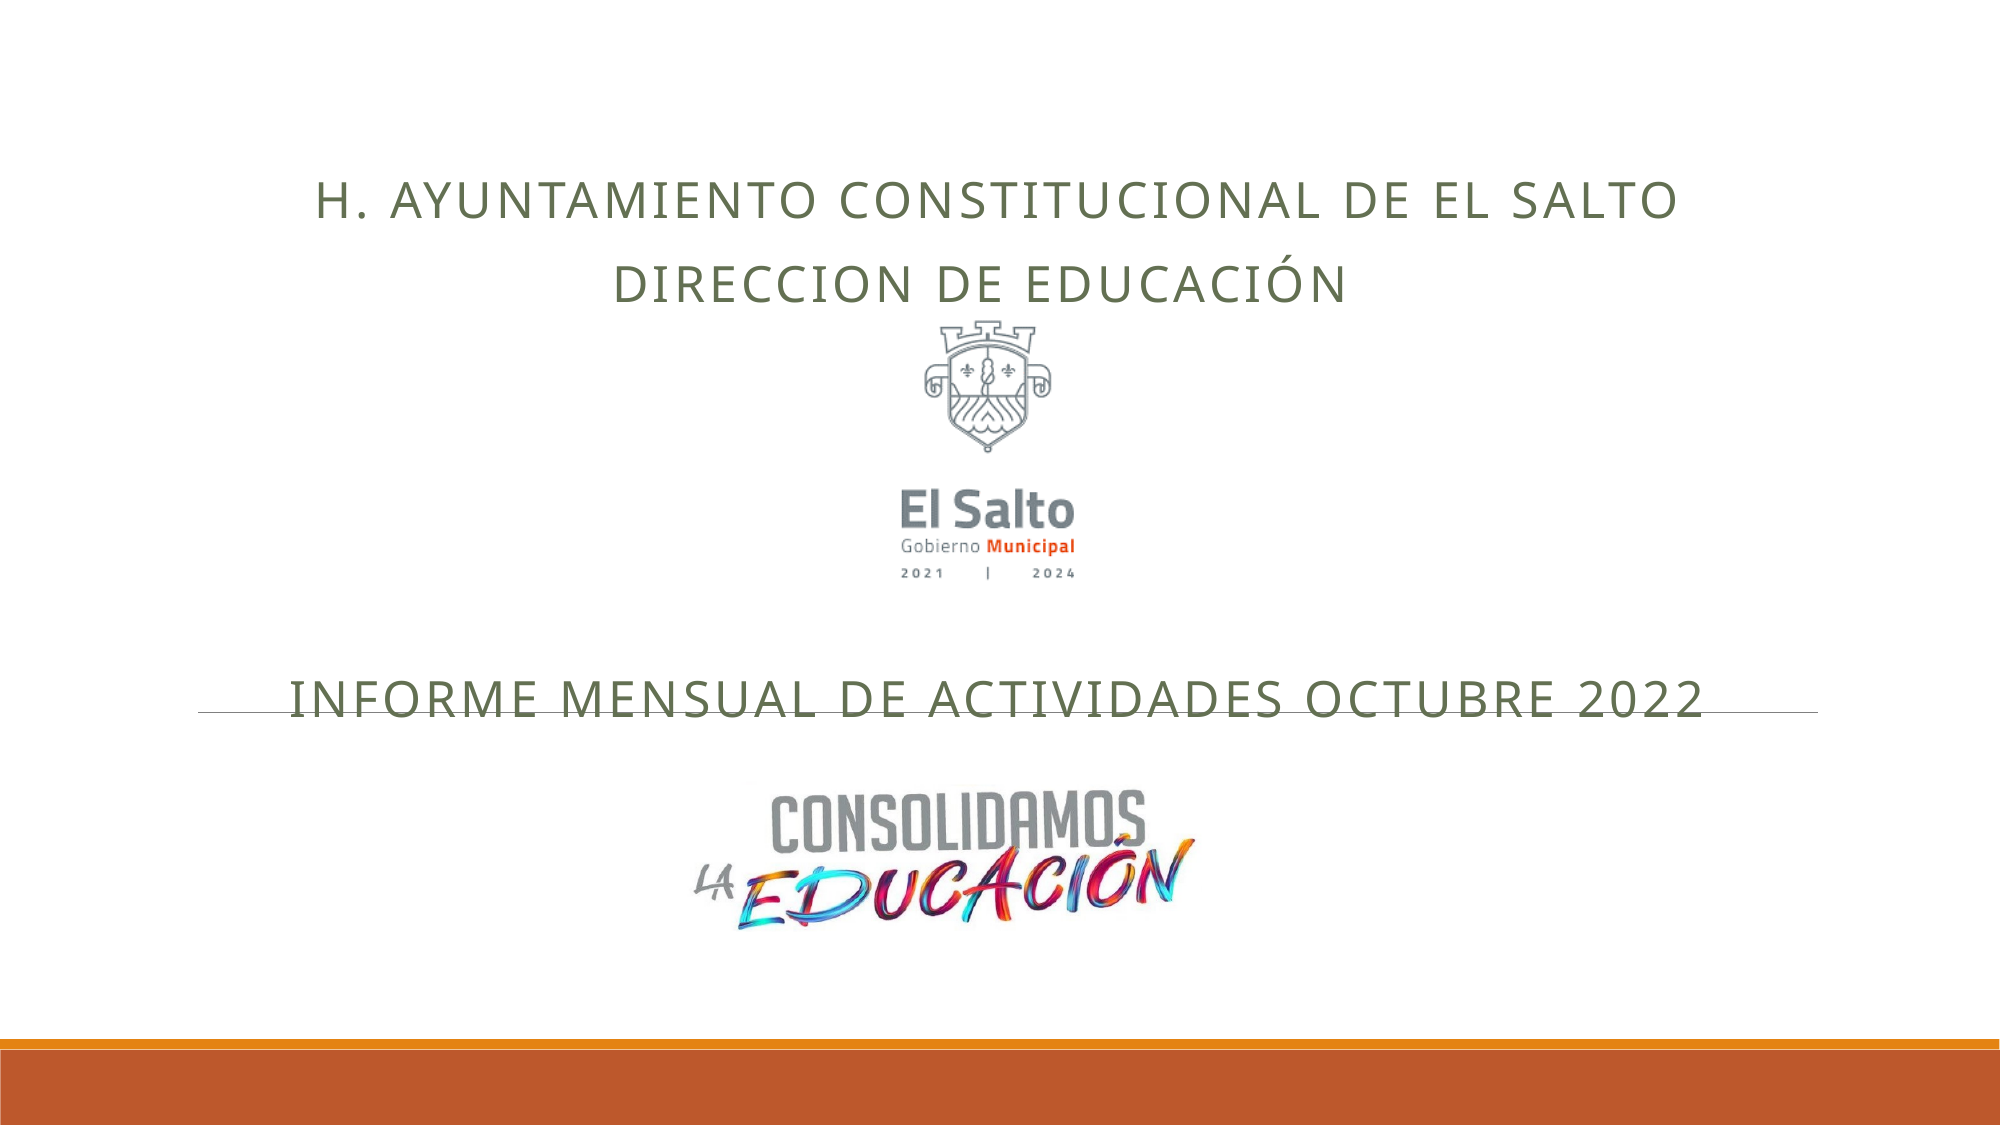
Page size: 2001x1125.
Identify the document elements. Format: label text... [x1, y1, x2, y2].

picture [838, 302, 1138, 603]
picture [686, 781, 1202, 933]
subtitle H. AYUNTAMIENTO CONSTITUCIONAL DE EL SALTO DIRECCION DE EDUCACIÓN INFORME MENSUAL DE ACTIVIDADES OCTUBRE 2022 [223, 79, 1771, 1042]
